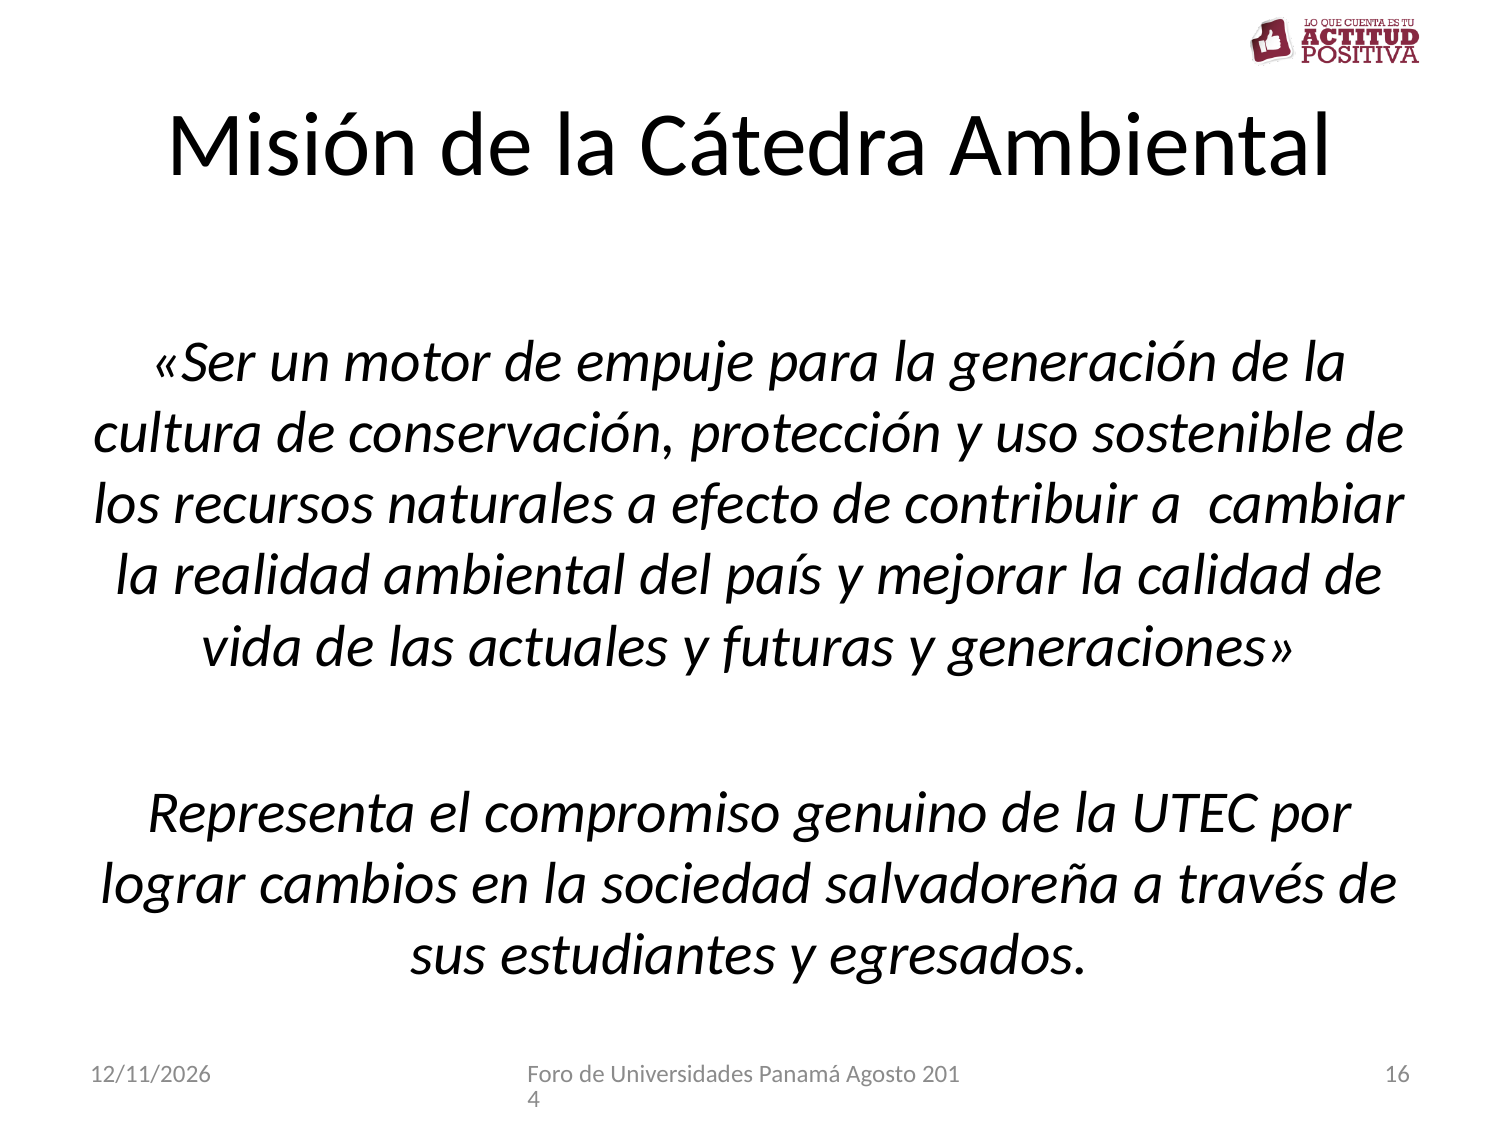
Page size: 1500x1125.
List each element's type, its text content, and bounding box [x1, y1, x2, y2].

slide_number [75, 1042, 425, 1103]
list «Ser un motor de empuje para la generación de la cultura de conservación, protección y uso sostenible de los recursos naturales a efecto de contribuir a cambiar la realidad ambiental del país y mejorar la calidad de vida de las actuales y futuras y generaciones» Representa el compromiso genuino de la UTEC por lograr cambios en la sociedad salvadoreña a través de sus estudiantes y egresados. [75, 314, 1425, 1005]
picture [1246, 13, 1424, 45]
slide_number 16 [1074, 1042, 1425, 1103]
title Misión de la Cátedra Ambiental [75, 45, 1425, 233]
footer Foro de Universidades Panamá Agosto 2014 [512, 1042, 988, 1103]
